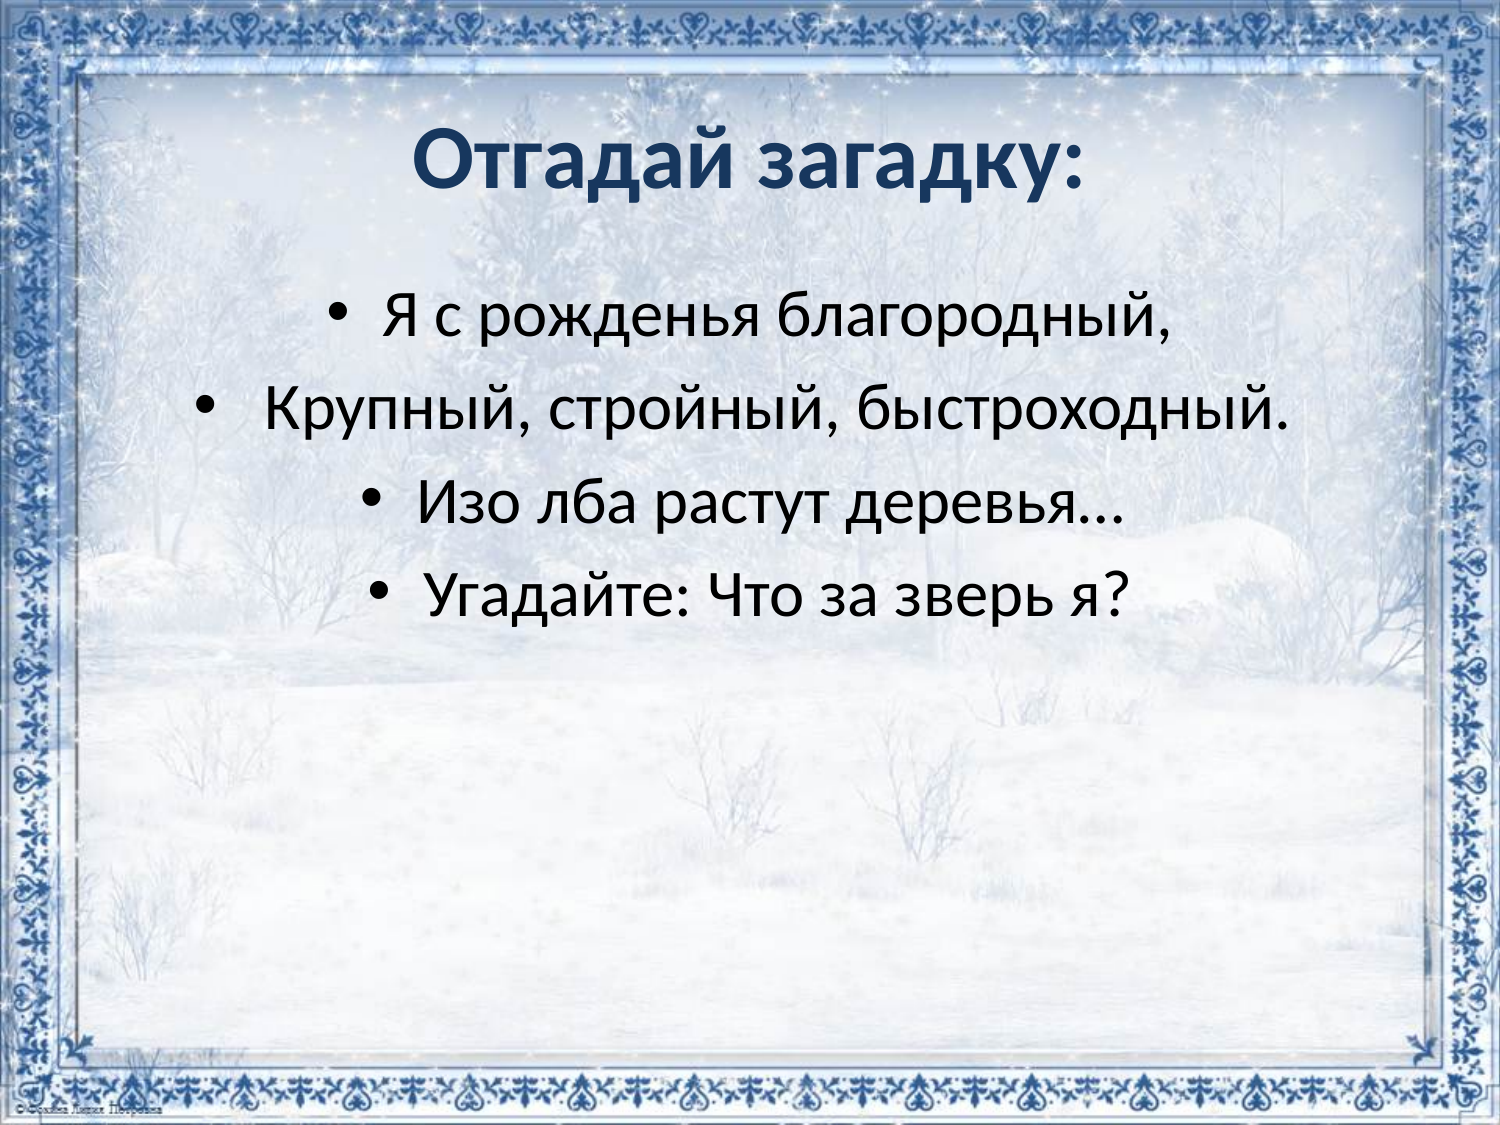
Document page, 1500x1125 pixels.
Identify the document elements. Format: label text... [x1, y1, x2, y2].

list Я с рожденья благородный, Крупный, стройный, быстроходный. Изо лба растут деревья… Угадайте: Что за зверь я? [75, 262, 1425, 1005]
title Отгадай загадку: [75, 90, 1425, 233]
picture [0, 0, 1500, 1125]
